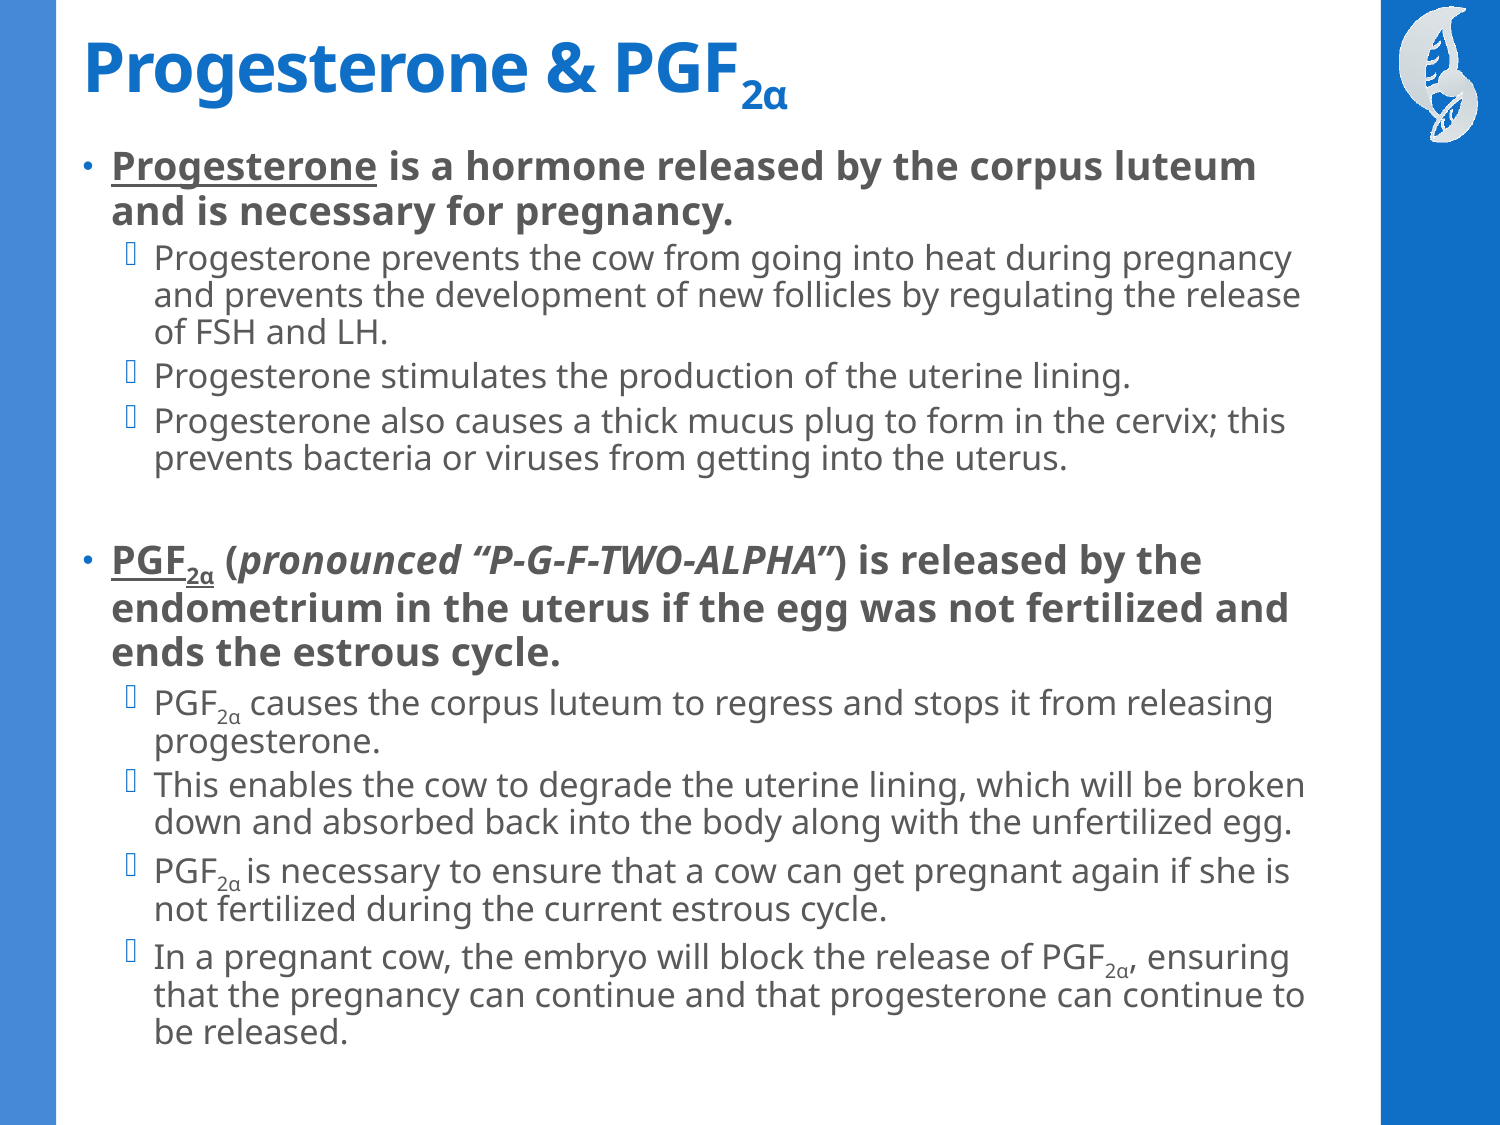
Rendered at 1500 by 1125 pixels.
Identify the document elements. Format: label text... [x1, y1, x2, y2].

list Progesterone is a hormone released by the corpus luteum and is necessary for pregnancy. Progesterone prevents the cow from going into heat during pregnancy and prevents the development of new follicles by regulating the release of FSH and LH. Progesterone stimulates the production of the uterine lining. Progesterone also causes a thick mucus plug to form in the cervix; this prevents bacteria or viruses from getting into the uterus. PGF2α (pronounced “P-G-F-TWO-ALPHA”) is released by the endometrium in the uterus if the egg was not fertilized and ends the estrous cycle. PGF2α causes the corpus luteum to regress and stops it from releasing progesterone. This enables the cow to degrade the uterine lining, which will be broken down and absorbed back into the body along with the unfertilized egg. PGF2α is necessary to ensure that a cow can get pregnant again if she is not fertilized during the current estrous cycle. In a pregnant cow, the embryo will block the release of PGF2α, ensuring that the pregnancy can continue and that progesterone can continue to be released. [67, 137, 1344, 1090]
title Progesterone & PGF2α [67, 16, 1359, 117]
